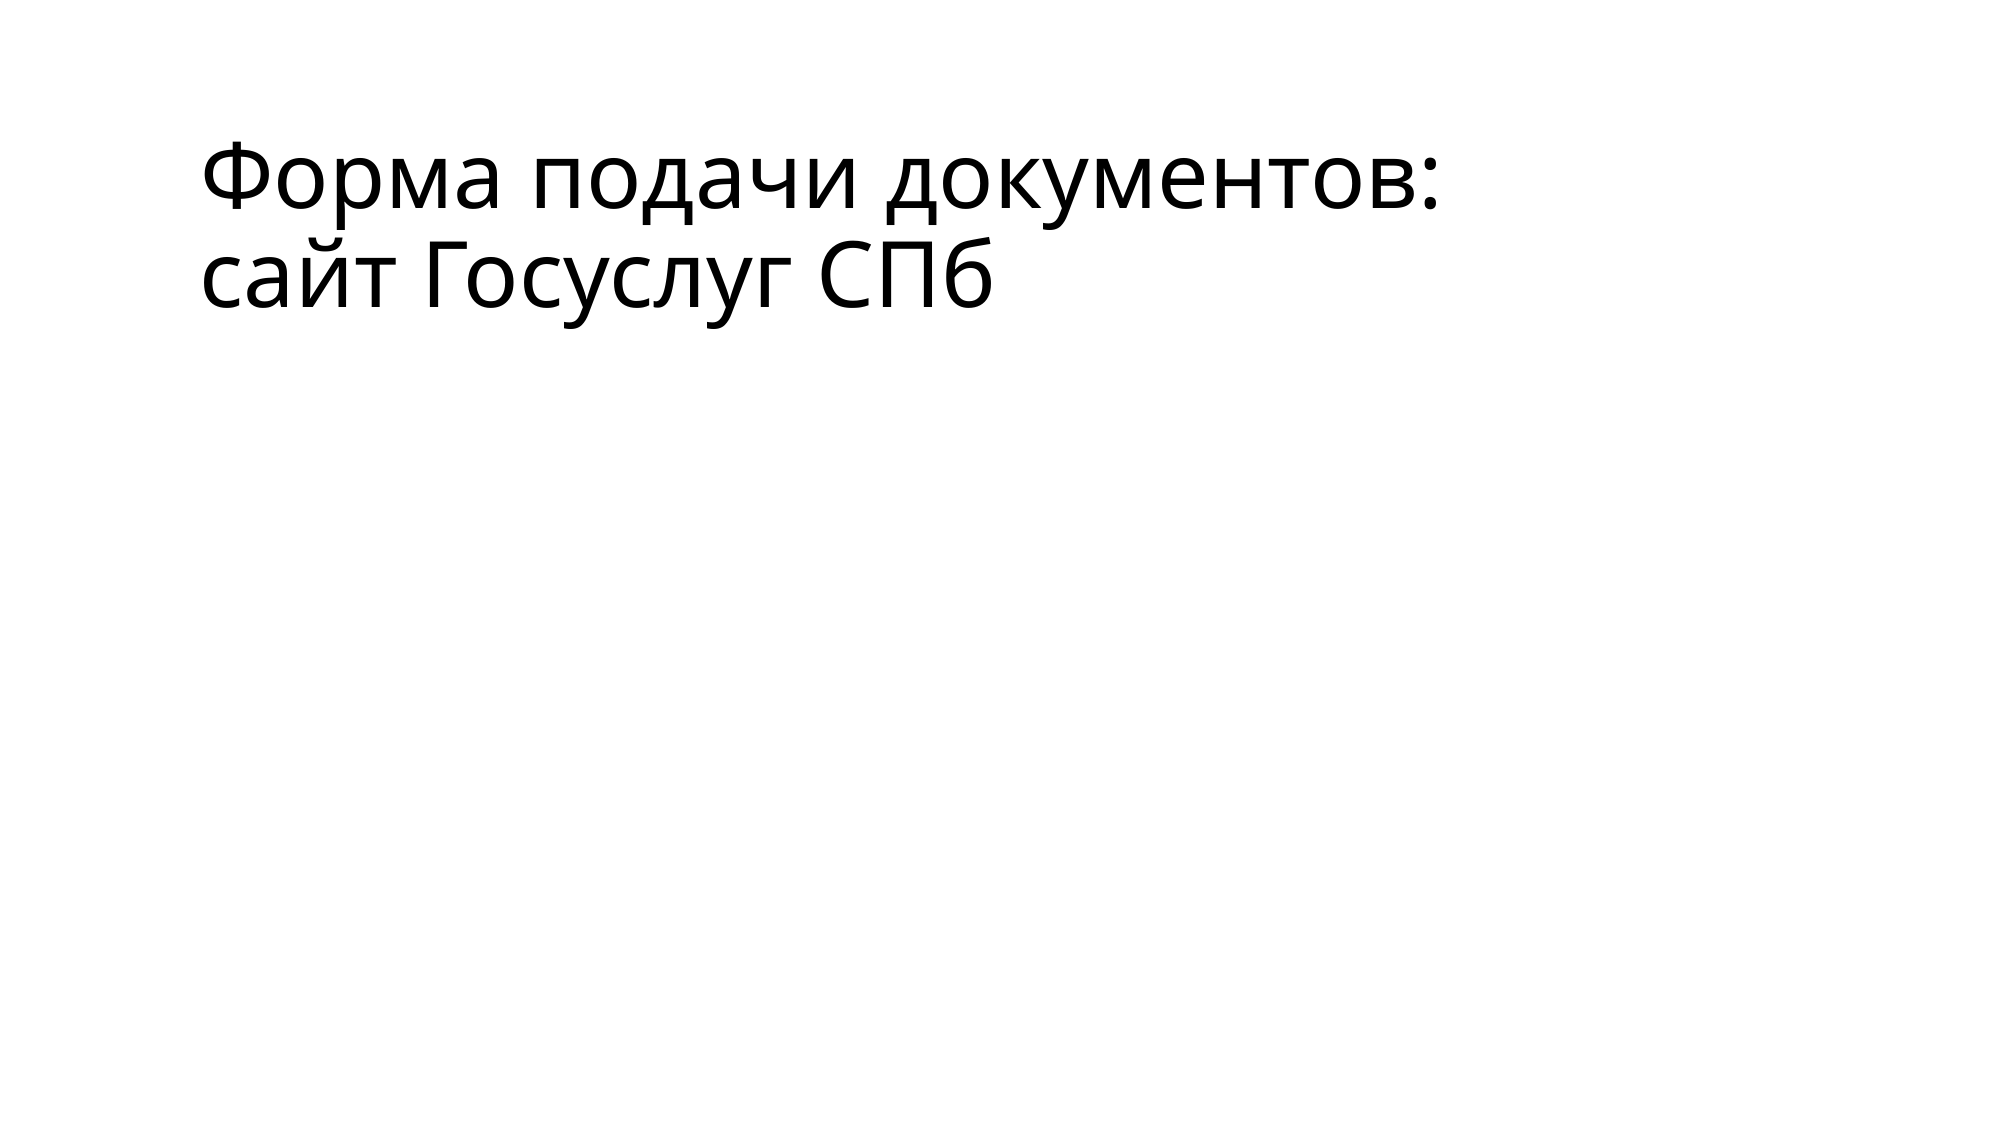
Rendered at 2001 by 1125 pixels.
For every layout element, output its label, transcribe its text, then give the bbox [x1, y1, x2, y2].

title Форма подачи документов: сайт Госуслуг СПб [137, 59, 1863, 398]
